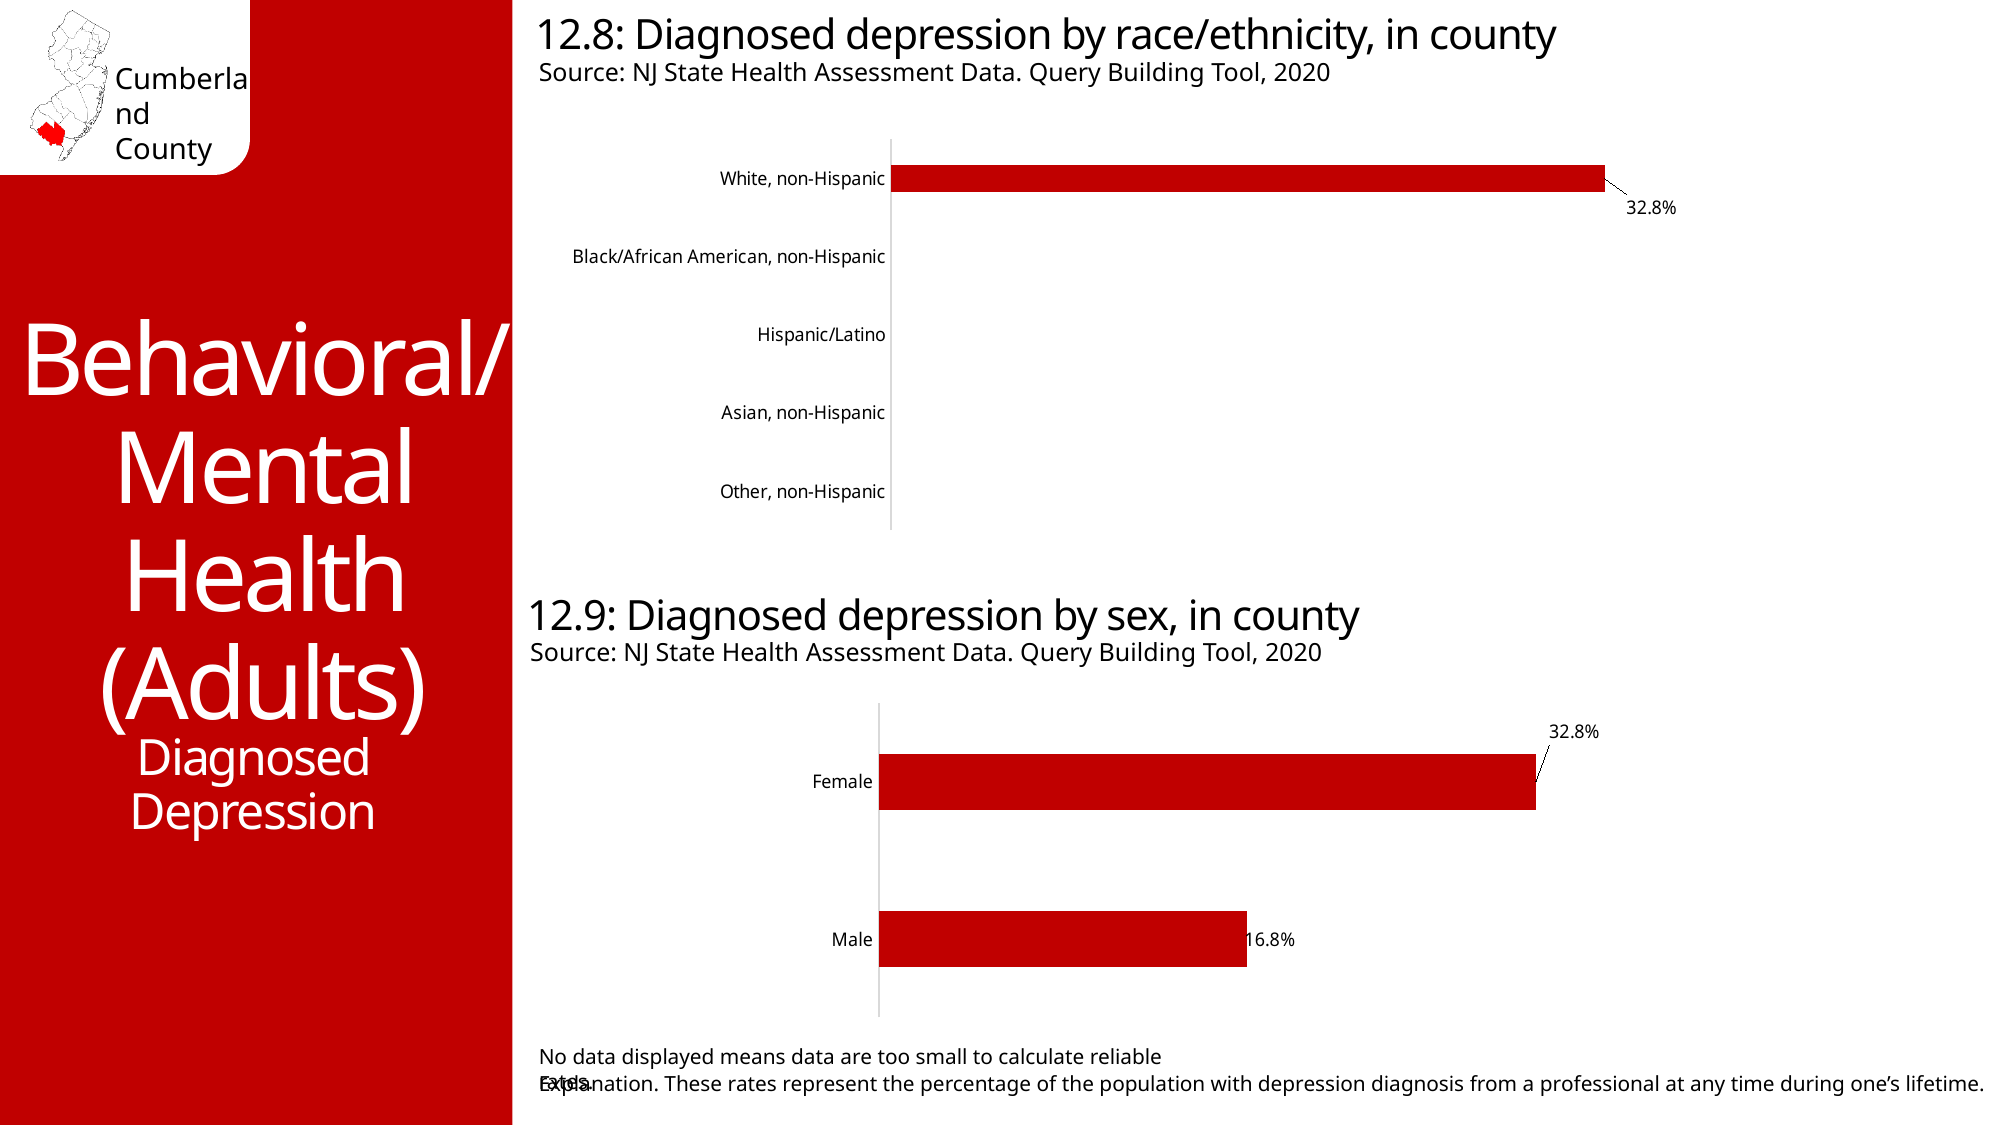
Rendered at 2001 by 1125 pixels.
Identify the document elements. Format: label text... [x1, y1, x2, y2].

text_box 12.8: Diagnosed depression by race/ethnicity, in county [520, 0, 2000, 65]
text_box Explanation. These rates represent the percentage of the population with depression diagnosis from a professional at any time during one’s lifetime. [523, 1046, 2000, 1121]
text_box Source: NJ State Health Assessment Data. Query Building Tool, 2020 [523, 48, 1902, 94]
text_box 12.9: Diagnosed depression by sex, in county [530, 581, 1992, 647]
chart [549, 131, 1678, 539]
chart [683, 680, 1601, 1041]
picture [30, 10, 110, 110]
text_box No data displayed means data are too small to calculate reliable rates. [523, 1036, 1180, 1101]
text_box Behavioral/ Mental Health (Adults) [0, 110, 530, 1011]
text_box Source: NJ State Health Assessment Data. Query Building Tool, 2020 [515, 629, 1894, 675]
